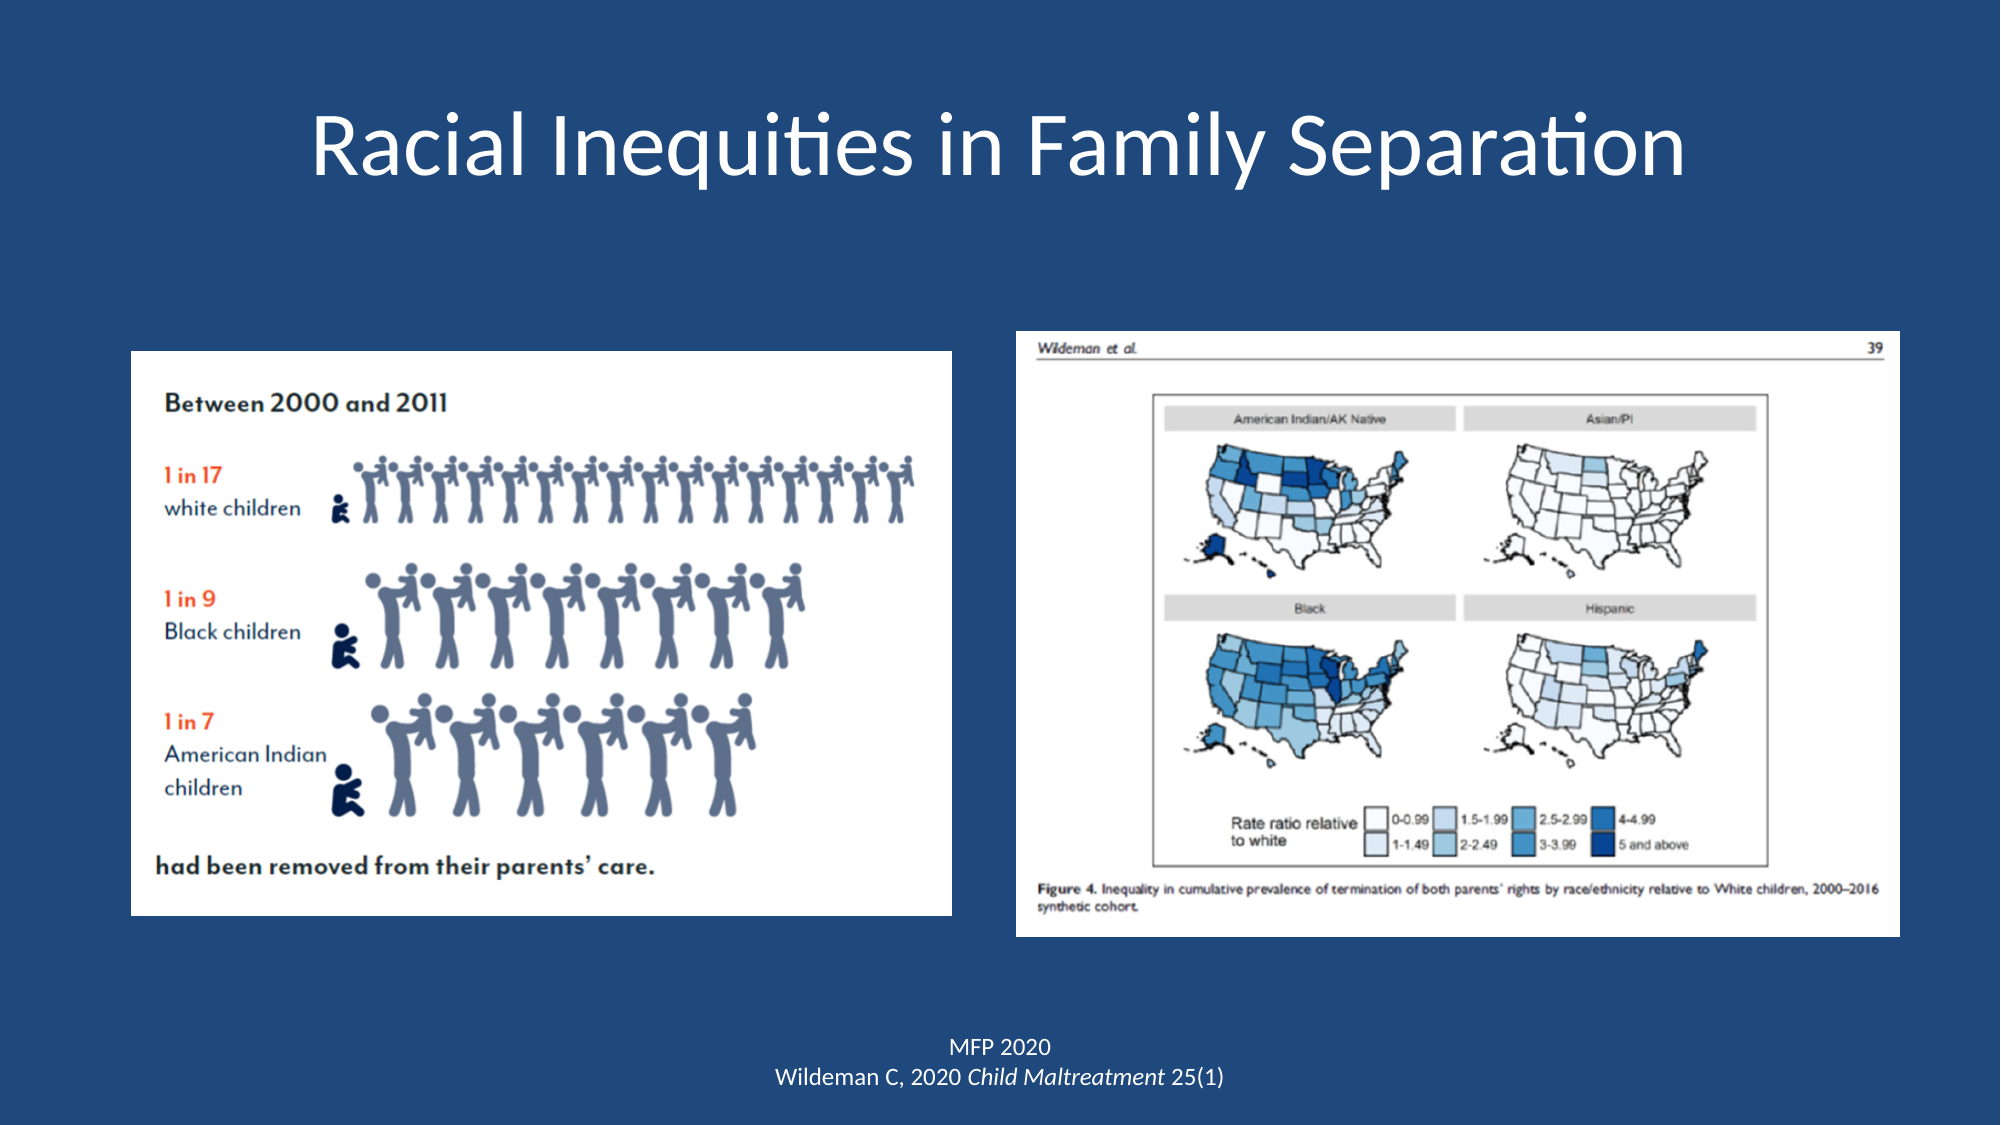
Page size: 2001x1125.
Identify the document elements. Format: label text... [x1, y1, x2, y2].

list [131, 351, 952, 916]
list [1016, 330, 1901, 937]
text_box MFP 2020 Wildeman C, 2020 Child Maltreatment 25(1) [406, 1012, 1594, 1110]
title Racial Inequities in Family Separation [99, 45, 1900, 233]
